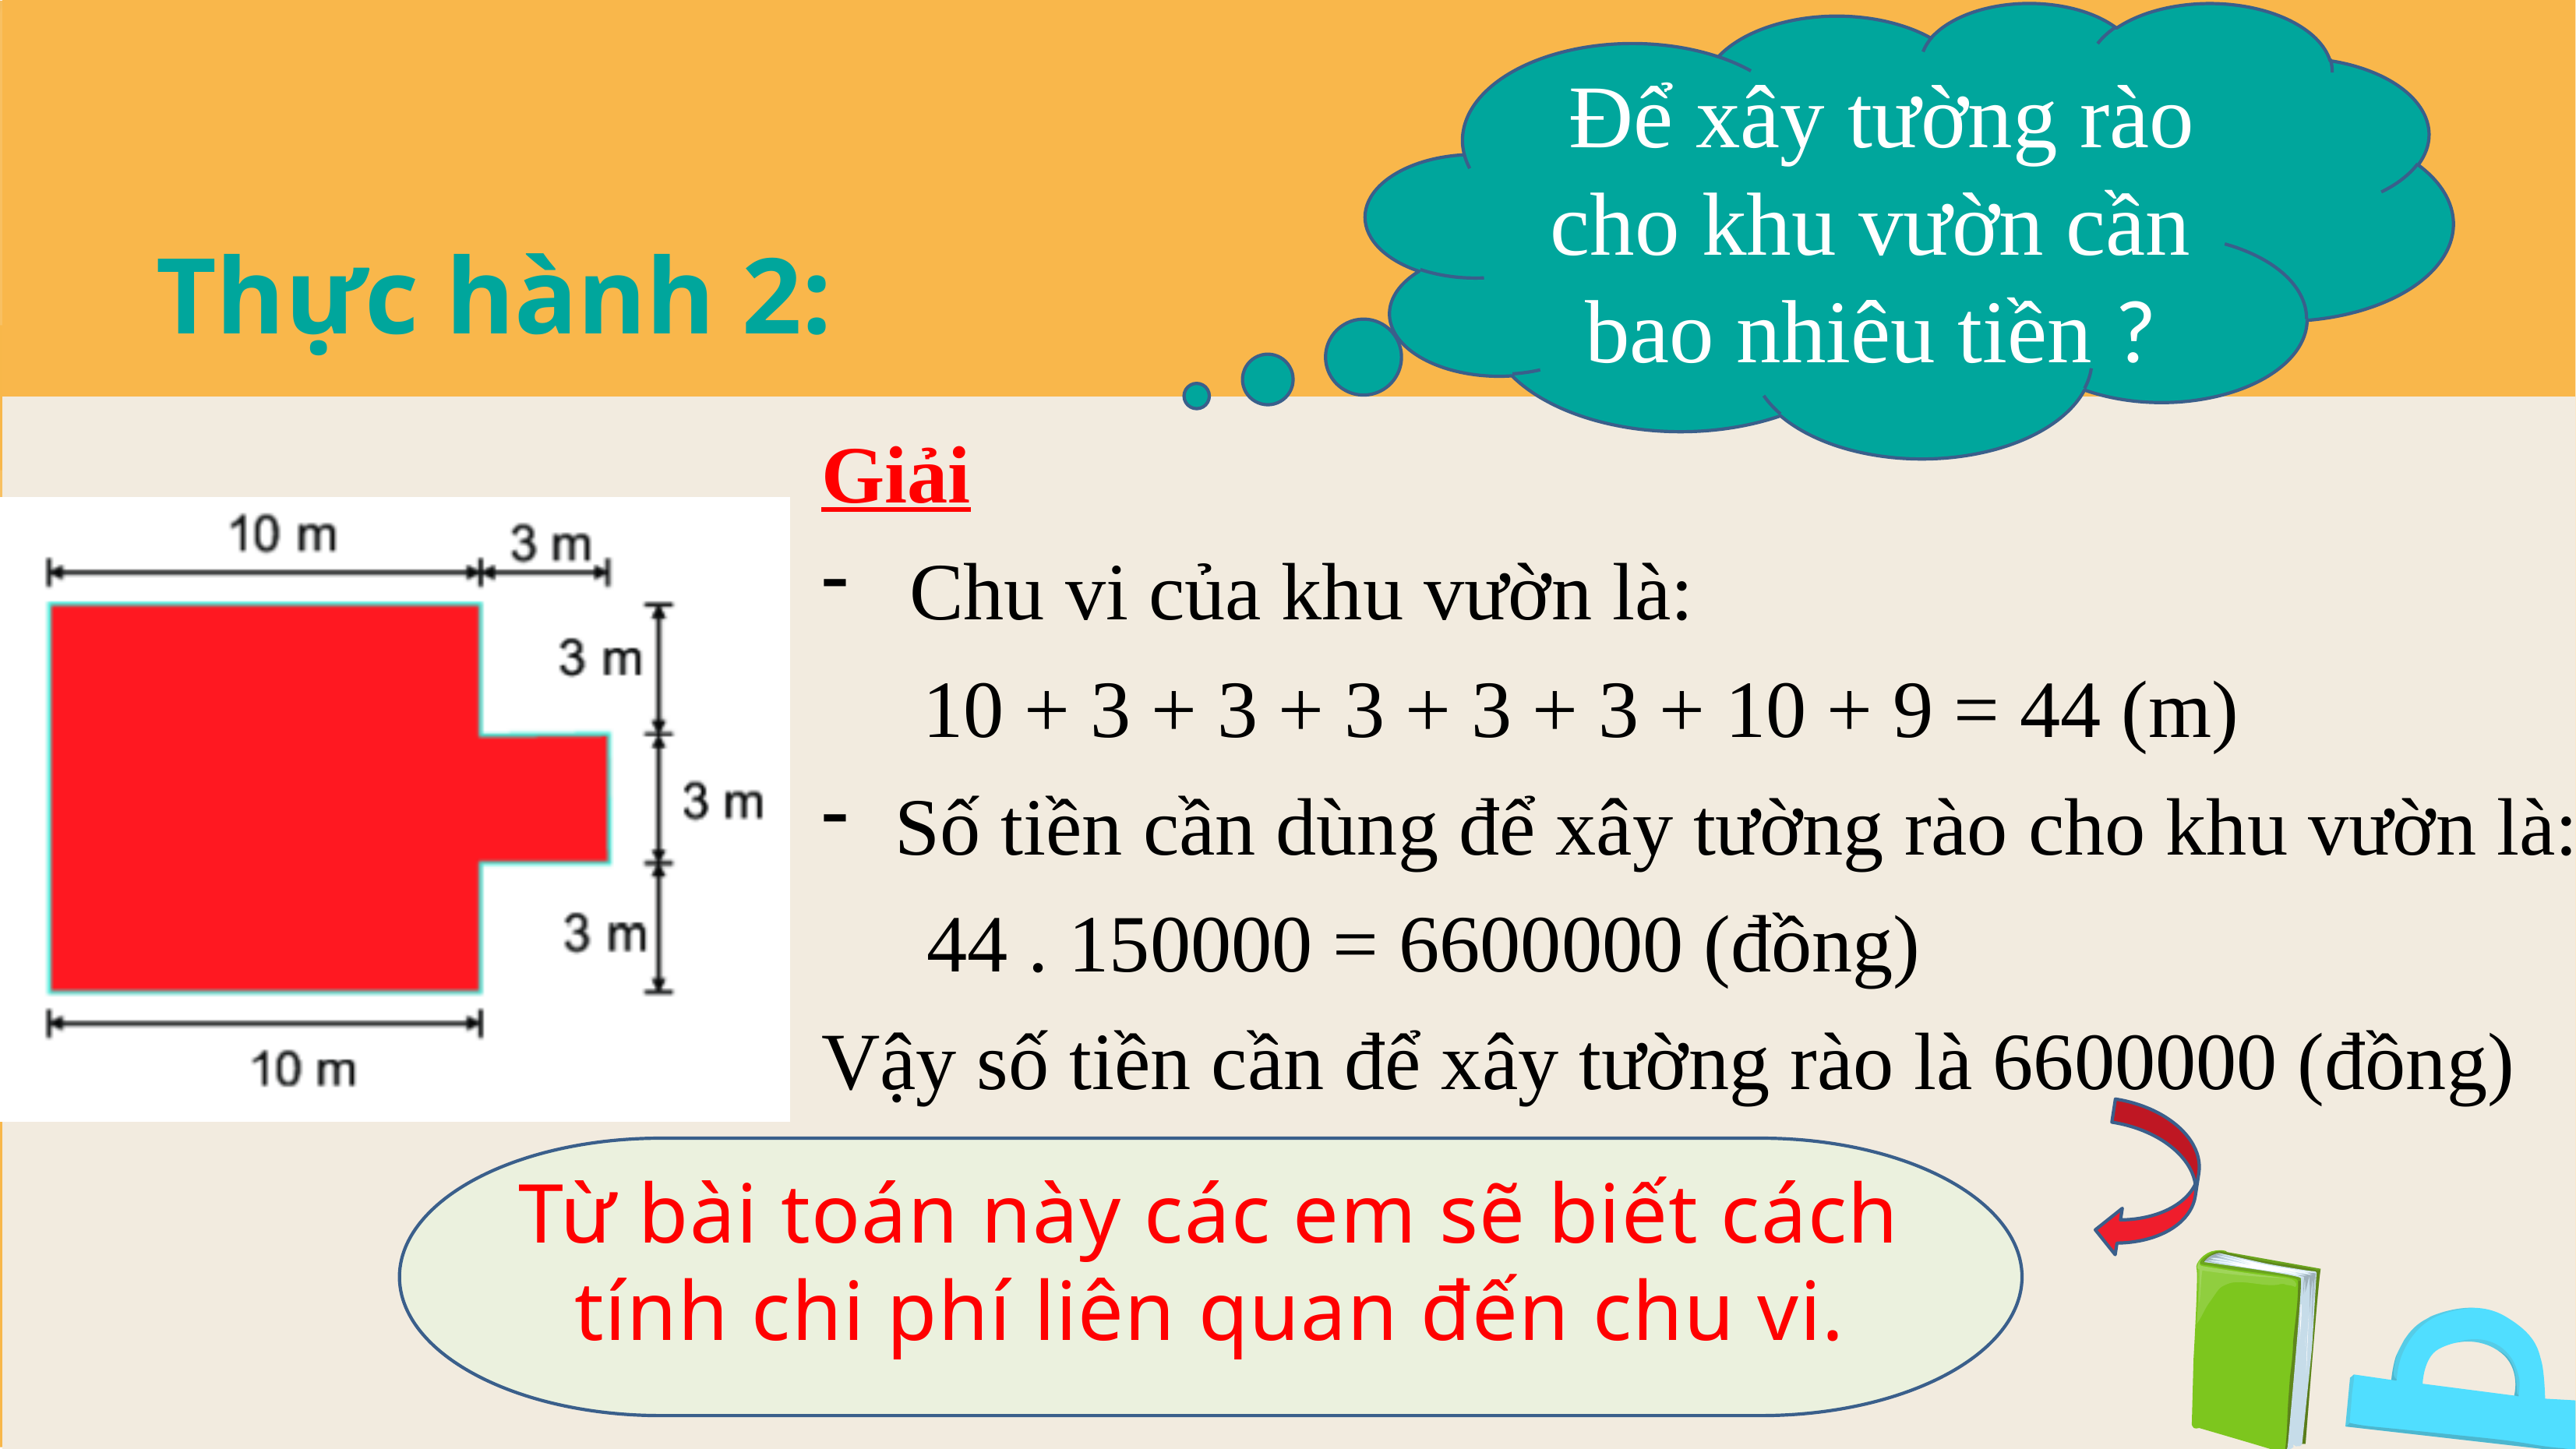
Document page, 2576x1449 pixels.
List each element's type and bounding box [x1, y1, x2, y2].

picture [0, 0, 791, 1447]
text_box [2, 0, 2576, 1449]
text_box [2345, 1307, 2576, 1449]
text_box [2191, 1250, 2321, 1449]
